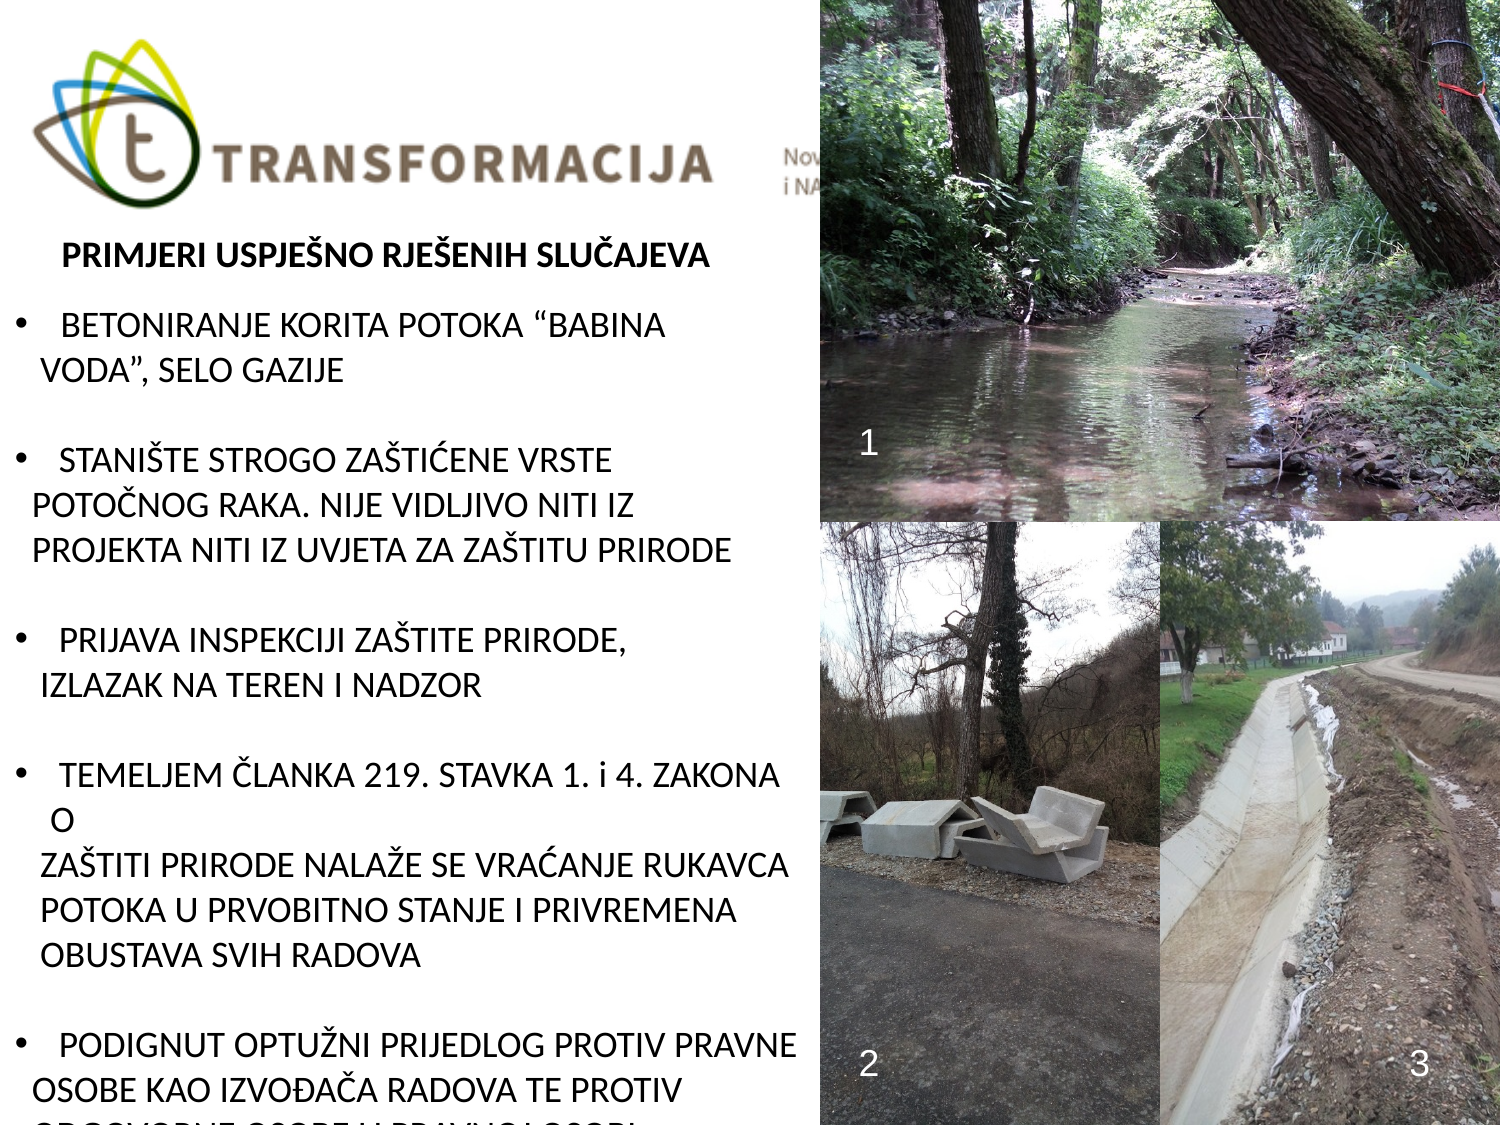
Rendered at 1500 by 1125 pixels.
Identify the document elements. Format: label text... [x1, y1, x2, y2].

picture [0, 0, 1500, 1125]
text_box BETONIRANJE KORITA POTOKA “BABINA VODA”, SELO GAZIJE STANIŠTE STROGO ZAŠTIĆENE VRSTE POTOČNOG RAKA. NIJE VIDLJIVO NITI IZ PROJEKTA NITI IZ UVJETA ZA ZAŠTITU PRIRODE PRIJAVA INSPEKCIJI ZAŠTITE PRIRODE, IZLAZAK NA TEREN I NADZOR TEMELJEM ČLANKA 219. STAVKA 1. i 4. ZAKONA O ZAŠTITI PRIRODE NALAŽE SE VRAĆANJE RUKAVCA POTOKA U PRVOBITNO STANJE I PRIVREMENA OBUSTAVA SVIH RADOVA PODIGNUT OPTUŽNI PRIJEDLOG PROTIV PRAVNE OSOBE KAO IZVOĐAČA RADOVA TE PROTIV ODGOVORNE OSOBE U PRAVNOJ OSOBI [0, 949, 815, 1125]
